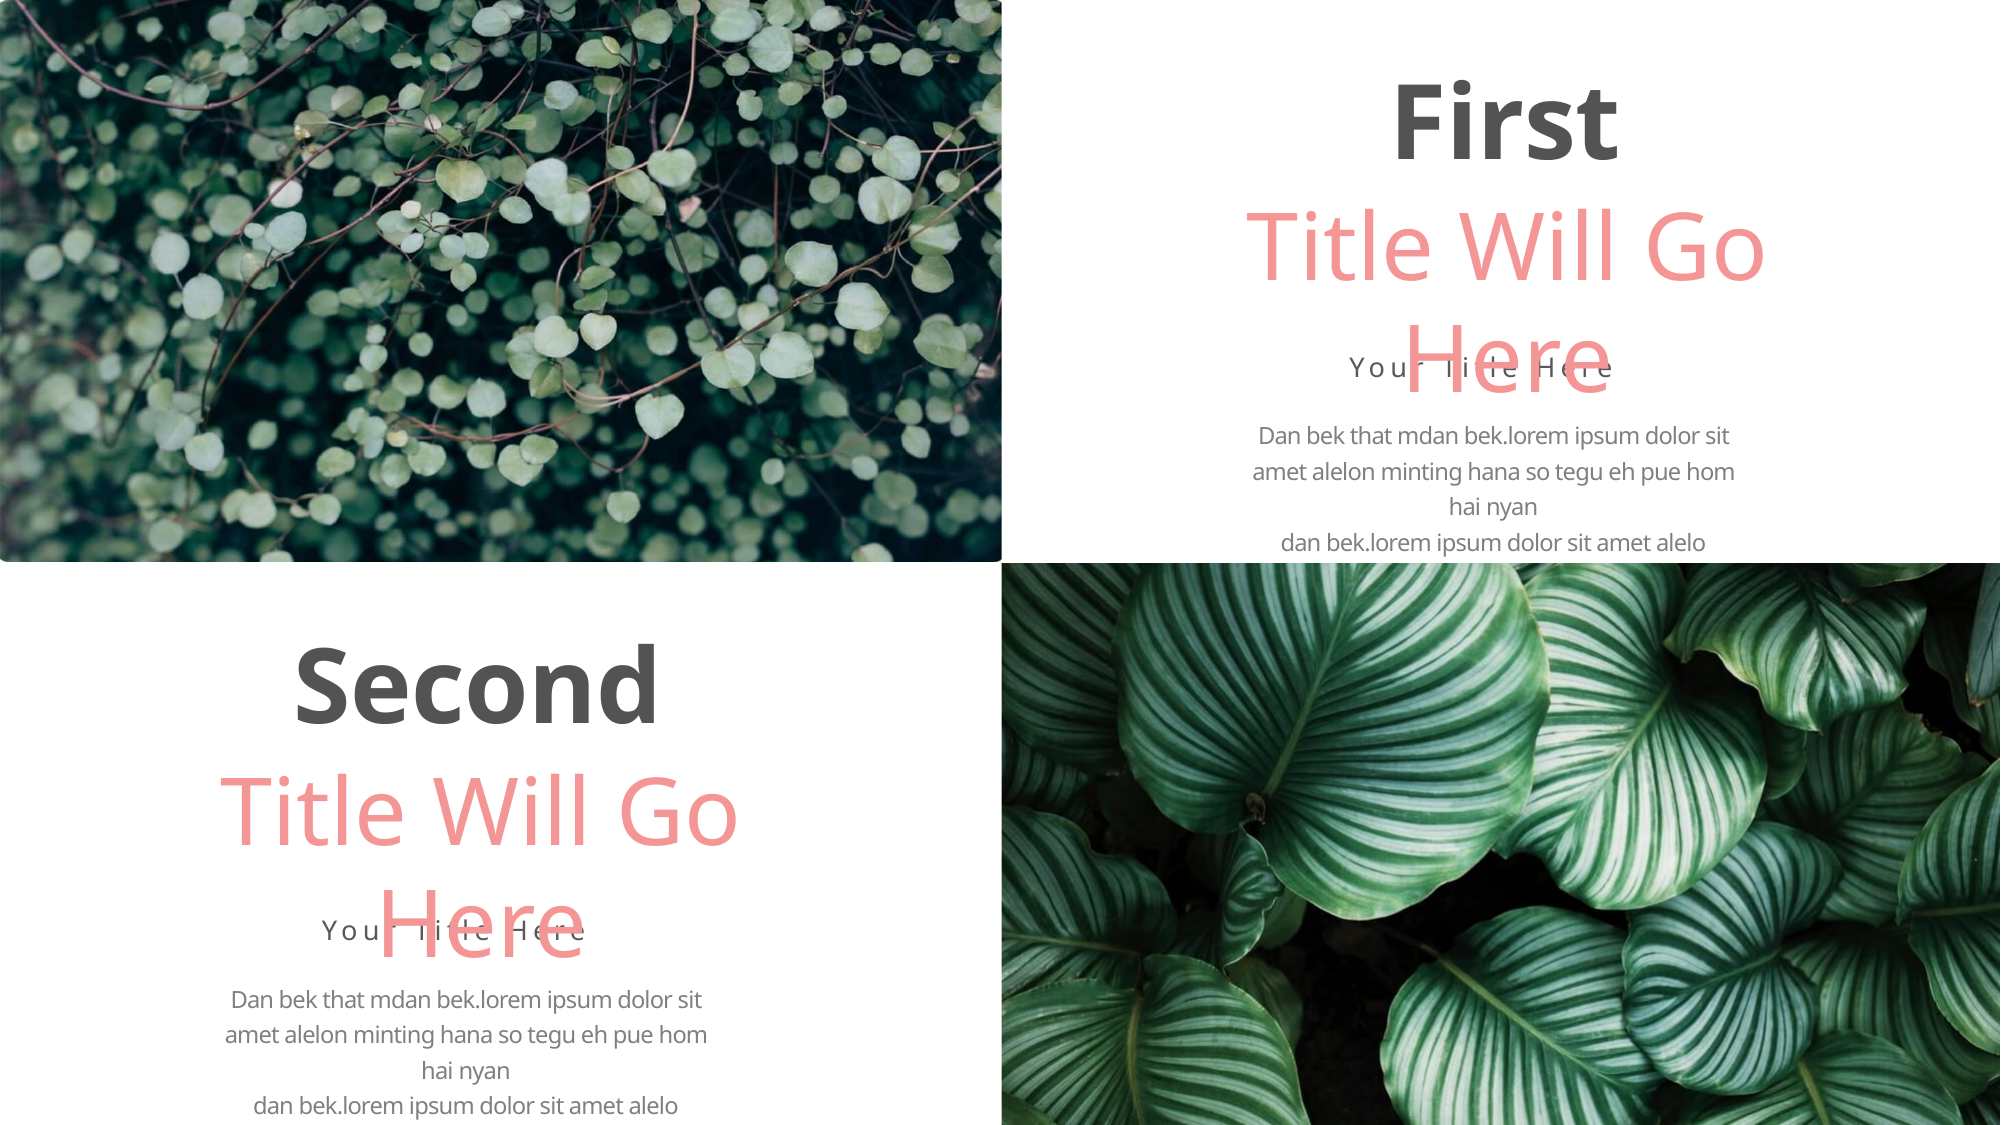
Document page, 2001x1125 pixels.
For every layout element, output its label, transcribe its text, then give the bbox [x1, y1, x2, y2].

picture [1001, 563, 2000, 1125]
text_box Dan bek that mdan bek.lorem ipsum dolor sit amet alelon minting hana so tegu eh pue hom hai nyan dan bek.lorem ipsum dolor sit amet alelo [1220, 406, 1767, 563]
text_box Title Will Go Here [1189, 182, 1827, 416]
text_box First [1267, 50, 1743, 182]
text_box Second [240, 615, 717, 747]
picture [0, 0, 1002, 562]
text_box Title Will Go Here [162, 747, 800, 981]
text_box Dan bek that mdan bek.lorem ipsum dolor sit amet alelon minting hana so tegu eh pue hom hai nyan dan bek.lorem ipsum dolor sit amet alelo [192, 970, 740, 1125]
